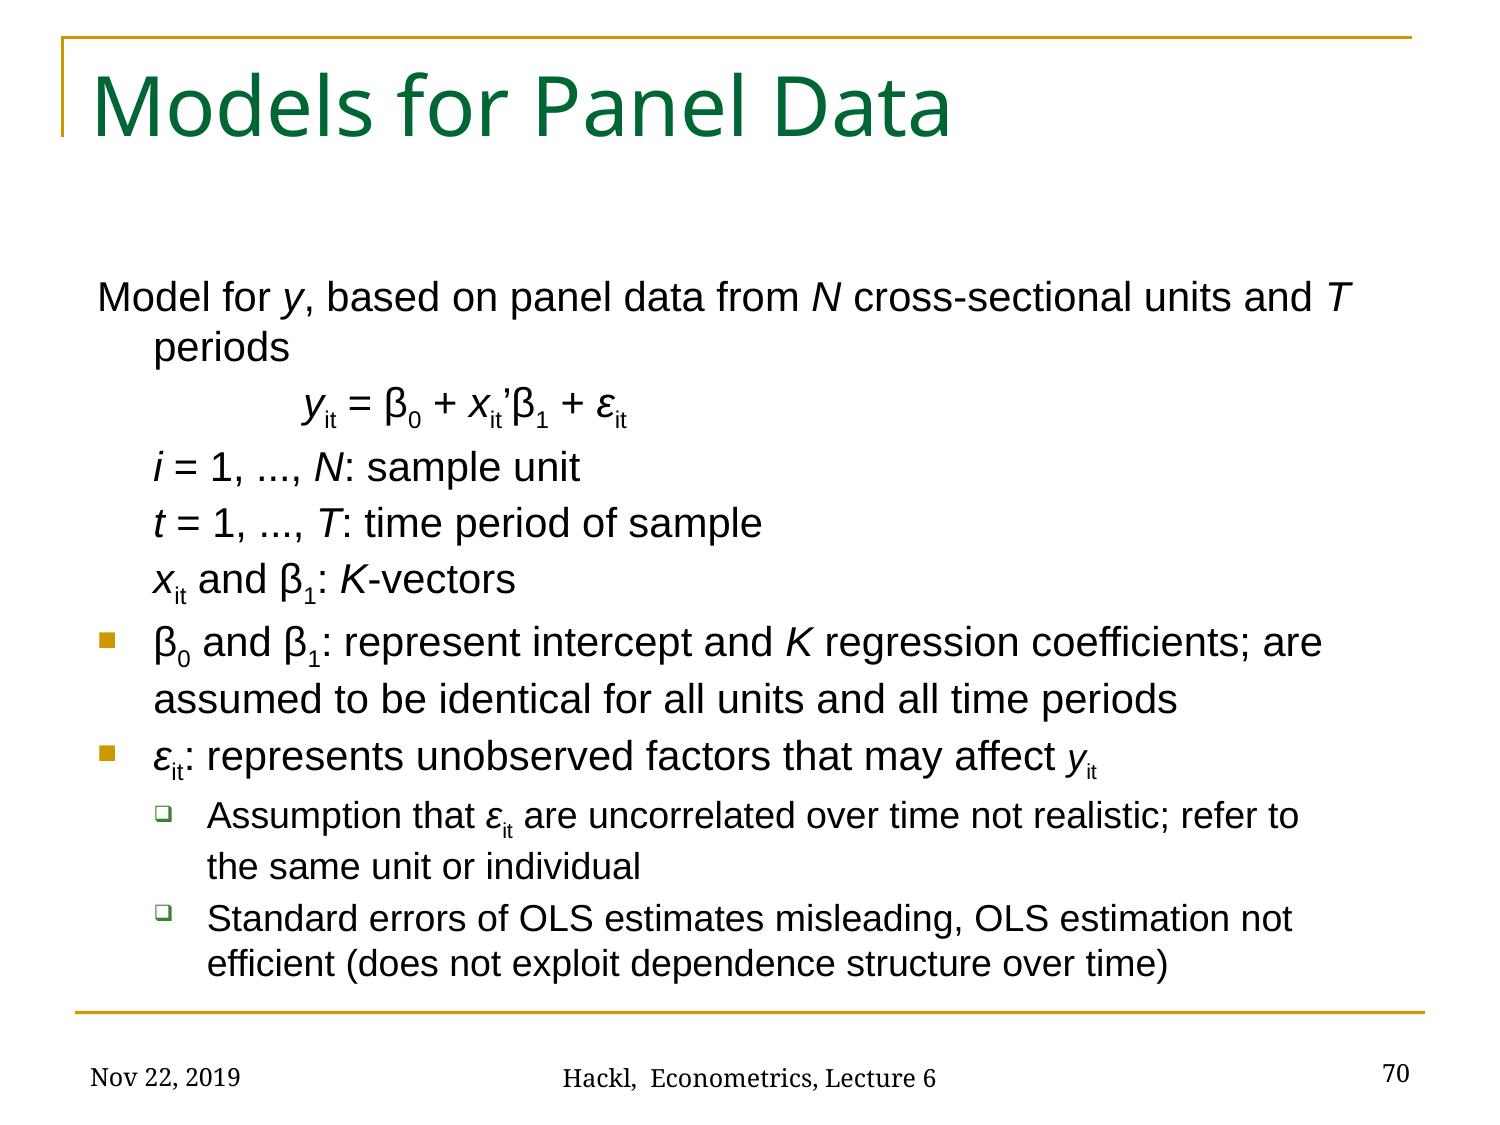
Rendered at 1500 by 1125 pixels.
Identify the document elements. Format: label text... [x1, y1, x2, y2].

footer Hackl, Econometrics, Lecture 6 [512, 1024, 988, 1101]
list Model for y, based on panel data from N cross-sectional units and T periods yit = β0 + xit’β1 + εit i = 1, ..., N: sample unit t = 1, ..., T: time period of sample xit and β1: K-vectors β0 and β1: represent intercept and K regression coefficients; are assumed to be identical for all units and all time periods εit: represents unobserved factors that may affect yit Assumption that εit are uncorrelated over time not realistic; refer to the same unit or individual Standard errors of OLS estimates misleading, OLS estimation not efficient (does not exploit dependence structure over time) [81, 262, 1372, 985]
title Models for Panel Data [74, 45, 1426, 233]
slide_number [74, 1023, 426, 1100]
slide_number 70 [1074, 1023, 1426, 1100]
